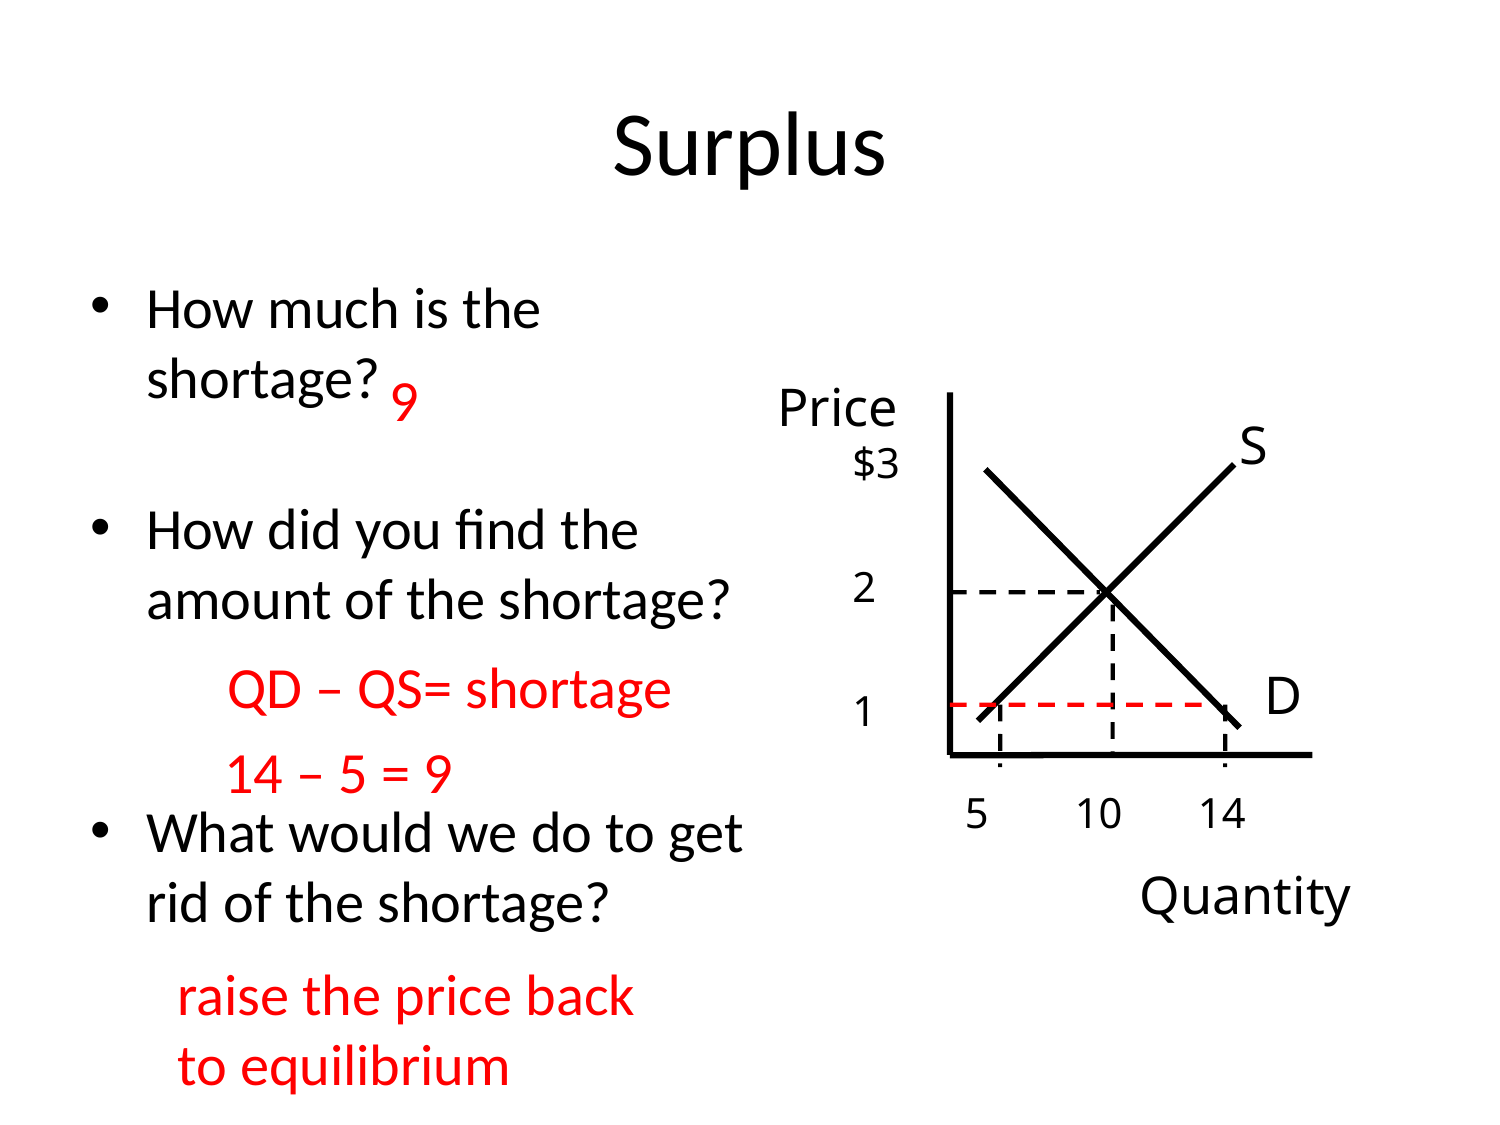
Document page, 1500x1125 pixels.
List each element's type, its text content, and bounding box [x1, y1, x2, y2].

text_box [762, 367, 1413, 933]
title Surplus [75, 45, 1425, 233]
text_box raise the price back to equilibrium [162, 949, 713, 1105]
text_box 14 – 5 = 9 [209, 727, 685, 813]
text_box 9 [374, 355, 519, 441]
list How much is the shortage? How did you find the amount of the shortage? What would we do to get rid of the shortage? [75, 262, 800, 1005]
text_box QD – QS= shortage [212, 642, 725, 728]
